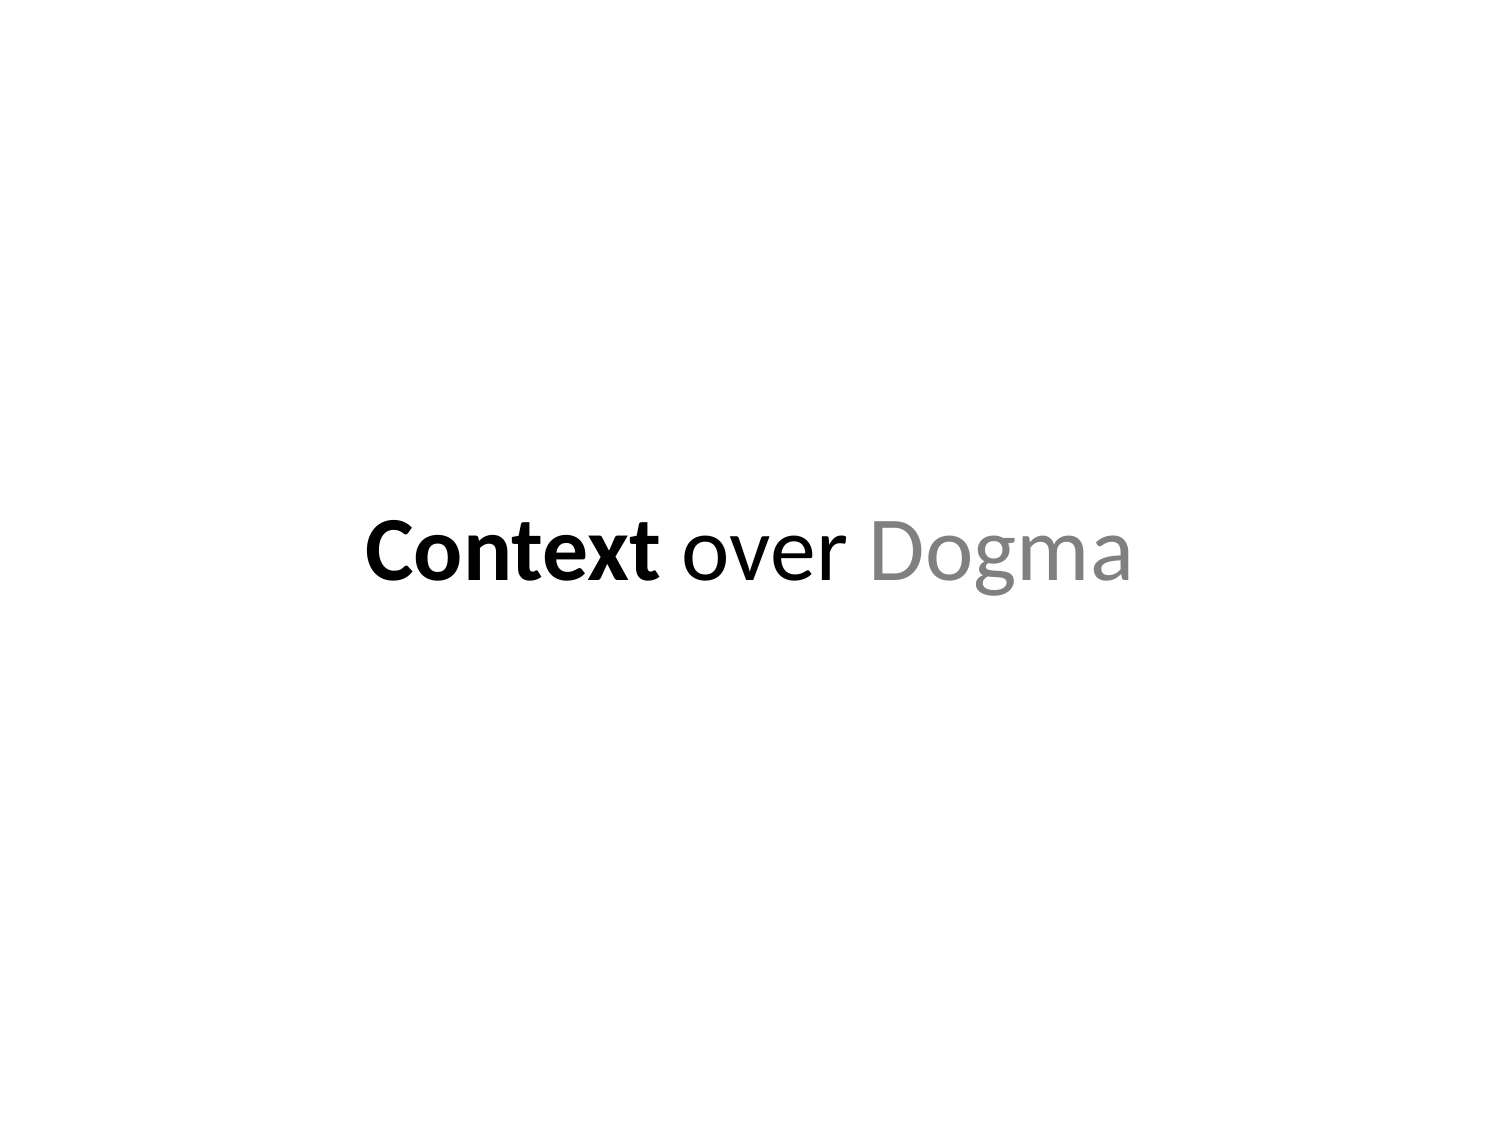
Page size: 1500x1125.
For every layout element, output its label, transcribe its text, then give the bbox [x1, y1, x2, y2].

title Context over Dogma [74, 449, 1426, 638]
